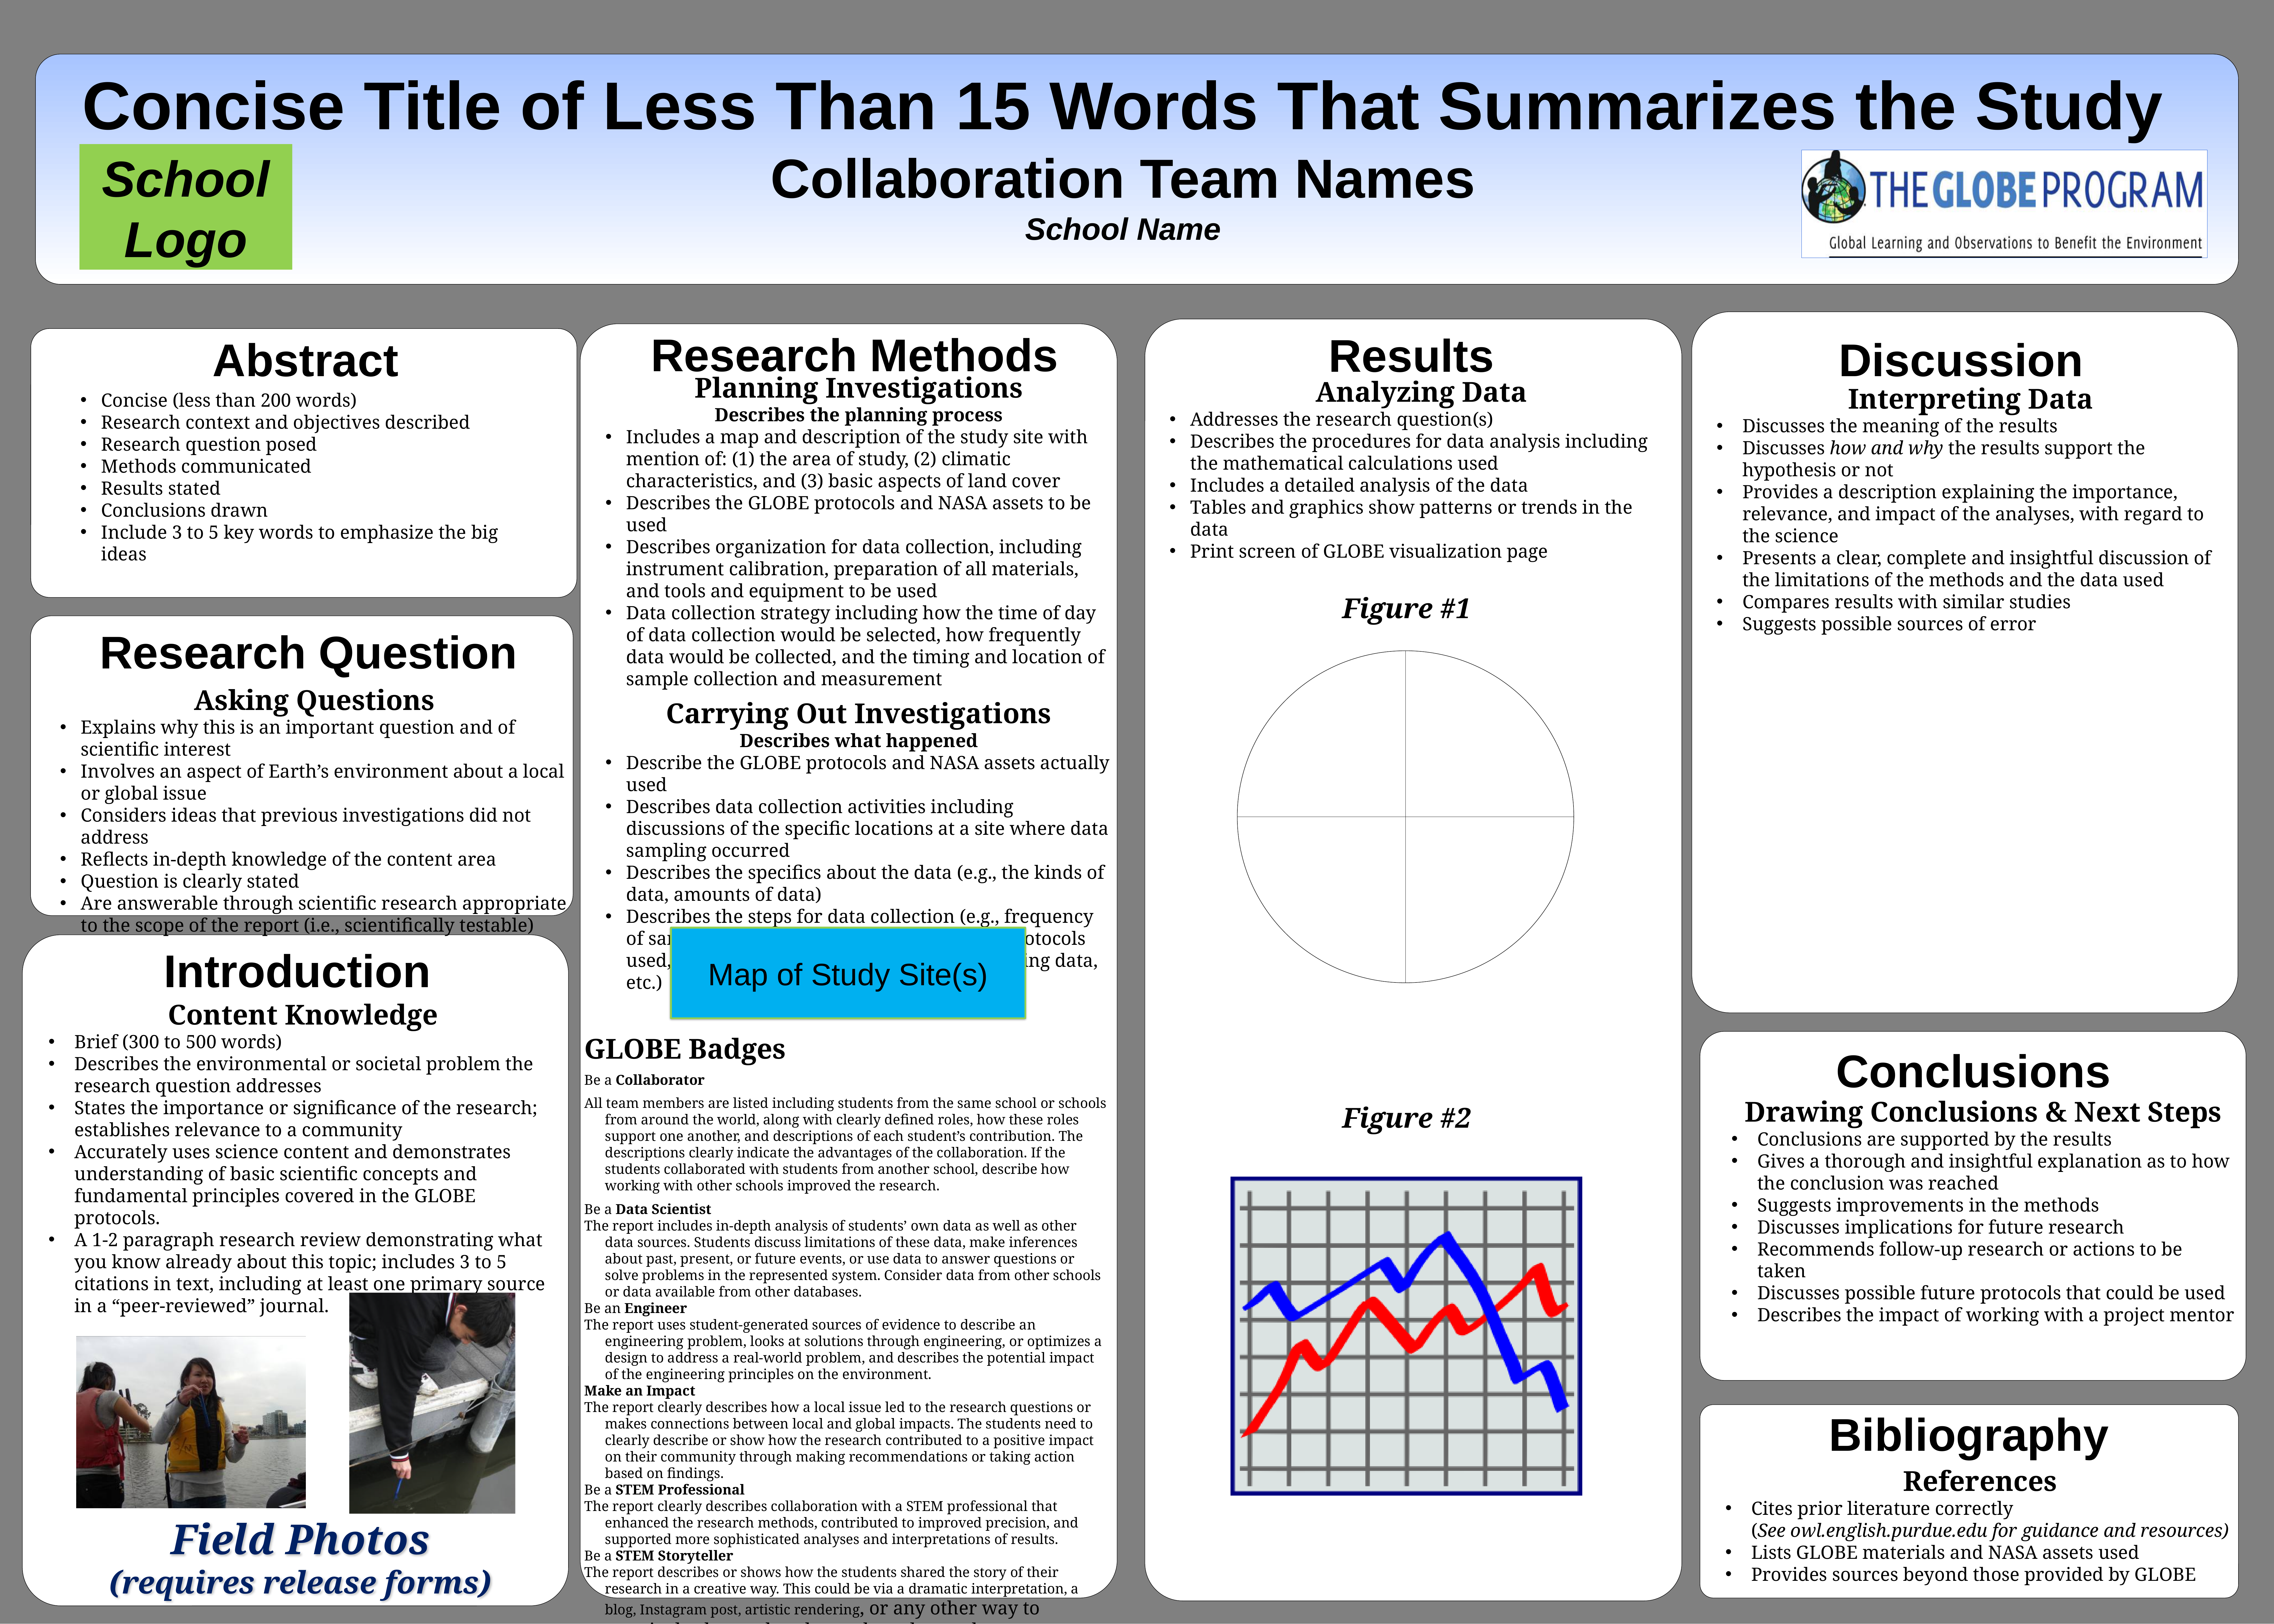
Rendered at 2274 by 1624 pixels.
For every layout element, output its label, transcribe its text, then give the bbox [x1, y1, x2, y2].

text_box [1145, 326, 1682, 1601]
text_box [1700, 1031, 2246, 1381]
text_box [580, 328, 1117, 1578]
text_box Interpreting Data Discusses the meaning of the results Discusses how and why the results support the hypothesis or not Provides a description explaining the importance, relevance, and impact of the analyses, with regard to the science Presents a clear, complete and insightful discussion of the limitations of the methods and the data used Compares results with similar studies Suggests possible sources of error [1692, 379, 2229, 643]
text_box Conclusions [1709, 1039, 2238, 1092]
text_box Drawing Conclusions & Next Steps Conclusions are supported by the results Gives a thorough and insightful explanation as to how the conclusion was reached Suggests improvements in the methods Discusses implications for future research Recommends follow-up research or actions to be taken Discusses possible future protocols that could be used Describes the impact of working with a project mentor [1707, 1092, 2239, 1327]
text_box [31, 616, 573, 908]
text_box Planning Investigations Describes the planning process Includes a map and description of the study site with mention of: (1) the area of study, (2) climatic characteristics, and (3) basic aspects of land cover Describes the GLOBE protocols and NASA assets to be used Describes organization for data collection, including instrument calibration, preparation of all materials, and tools and equipment to be used Data collection strategy including how the time of day of data collection would be selected, how frequently data would be collected, and the timing and location of sample collection and measurement Carrying Out Investigations Describes what happened Describe the GLOBE protocols and NASA assets actually used Describes data collection activities including discussions of the specific locations at a site where data sampling occurred Describes the specifics about the data (e.g., the kinds of data, amounts of data) Describes the steps for data collection (e.g., frequency of sampling or measurement activities; the protocols used, the role of each team member in collecting data, etc.) [582, 368, 1116, 999]
text_box GLOBE Badges Be a Collaborator All team members are listed including students from the same school or schools from around the world, along with clearly defined roles, how these roles support one another, and descriptions of each student’s contribution. The descriptions clearly indicate the advantages of the collaboration. If the students collaborated with students from another school, describe how working with other schools improved the research. Be a Data Scientist The report includes in-depth analysis of students’ own data as well as other data sources. Students discuss limitations of these data, make inferences about past, present, or future events, or use data to answer questions or solve problems in the represented system. Consider data from other schools or data available from other databases. Be an Engineer The report uses student-generated sources of evidence to describe an engineering problem, looks at solutions through engineering, or optimizes a design to address a real-world problem, and describes the potential impact of the engineering principles on the environment. Make an Impact The report clearly describes how a local issue led to the research questions or makes connections between local and global impacts. The students need to clearly describe or show how the research contributed to a positive impact on their community through making recommendations or taking action based on findings. Be a STEM Professional The report clearly describes collaboration with a STEM professional that enhanced the research methods, contributed to improved precision, and supported more sophisticated analyses and interpretations of results. Be a STEM Storyteller The report describes or shows how the students shared the story of their research in a creative way. This could be via a dramatic interpretation, a blog, Instagram post, artistic rendering, or any other way to creatively share what the students learned. [580, 1029, 1113, 1624]
picture [349, 1292, 515, 1514]
text_box [517, 957, 568, 1511]
picture [76, 1336, 306, 1508]
text_box Introduction [43, 957, 552, 995]
text_box School Logo [79, 144, 292, 270]
text_box Map of Study Site(s) [670, 927, 1026, 1019]
text_box References Cites prior literature correctly (See owl.english.purdue.edu for guidance and resources) Lists GLOBE materials and NASA assets used Provides sources beyond those provided by GLOBE [1707, 1462, 2238, 1586]
text_box Discussion [1709, 328, 2213, 379]
text_box Results [1157, 324, 1666, 384]
text_box [1164, 319, 1662, 324]
picture [1231, 1177, 1583, 1496]
text_box Asking Questions Explains why this is an important question and of scientific interest Involves an aspect of Earth’s environment about a local or global issue Considers ideas that previous investigations did not address Reflects in-depth knowledge of the content area Question is clearly stated Are answerable through scientific research appropriate to the scope of the report (i.e., scientifically testable) [35, 680, 573, 957]
text_box [35, 54, 2239, 284]
text_box Concise (less than 200 words) Research context and objectives described Research question posed Methods communicated Results stated Conclusions drawn Include 3 to 5 key words to emphasize the big ideas [56, 386, 552, 574]
text_box Bibliography [1700, 1403, 2238, 1463]
text_box [22, 944, 348, 1513]
text_box [1700, 1414, 2239, 1598]
text_box Concise Title of Less Than 15 Words That Summarizes the Study Collaboration Team Names School Name [63, 59, 2183, 248]
text_box Figure #2 [1191, 1098, 1622, 1136]
text_box Analyzing Data Addresses the research question(s) Describes the procedures for data analysis including the mathematical calculations used Includes a detailed analysis of the data Tables and graphics show patterns or trends in the data Print screen of GLOBE visualization page [1146, 373, 1676, 563]
text_box Field Photos (requires release forms) [23, 1511, 578, 1602]
text_box Figure #1 [1191, 588, 1622, 626]
picture [1801, 150, 2207, 258]
text_box [1692, 312, 2238, 1013]
text_box Abstract [53, 328, 558, 388]
text_box Research Question [56, 621, 561, 680]
text_box Research Methods [600, 323, 1109, 368]
text_box [31, 328, 577, 598]
text_box [51, 1604, 540, 1606]
text_box [1237, 651, 1574, 983]
text_box Content Knowledge Brief (300 to 500 words) Describes the environmental or societal problem the research question addresses States the importance or significance of the research; establishes relevance to a community Accurately uses science content and demonstrates understanding of basic scientific concepts and fundamental principles covered in the GLOBE protocols. A 1-2 paragraph research review demonstrating what you know already about this topic; includes 3 to 5 citations in text, including at least one primary source in a “peer-reviewed” journal. [24, 995, 562, 1318]
